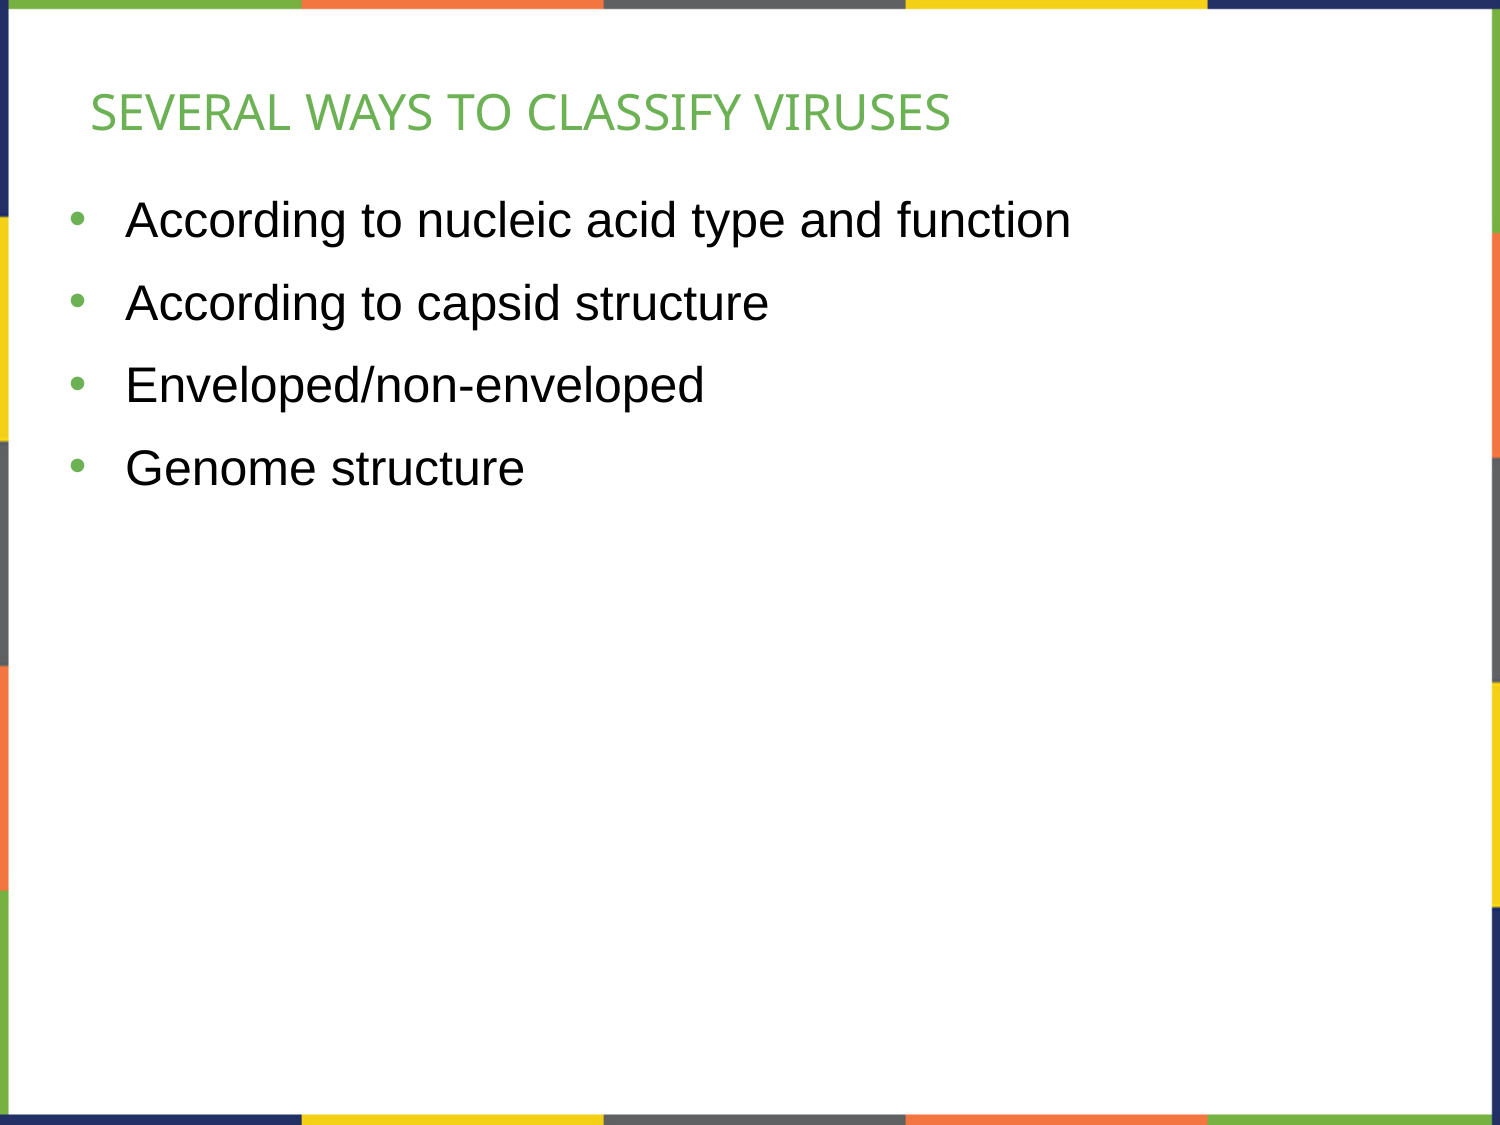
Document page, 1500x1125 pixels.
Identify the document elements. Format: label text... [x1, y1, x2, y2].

picture [0, 0, 1500, 1125]
list According to nucleic acid type and function According to capsid structure Enveloped/non-enveloped Genome structure [53, 180, 1447, 520]
title SEVERAL WAYS TO CLASSIFY VIRUSES [75, 39, 1398, 148]
